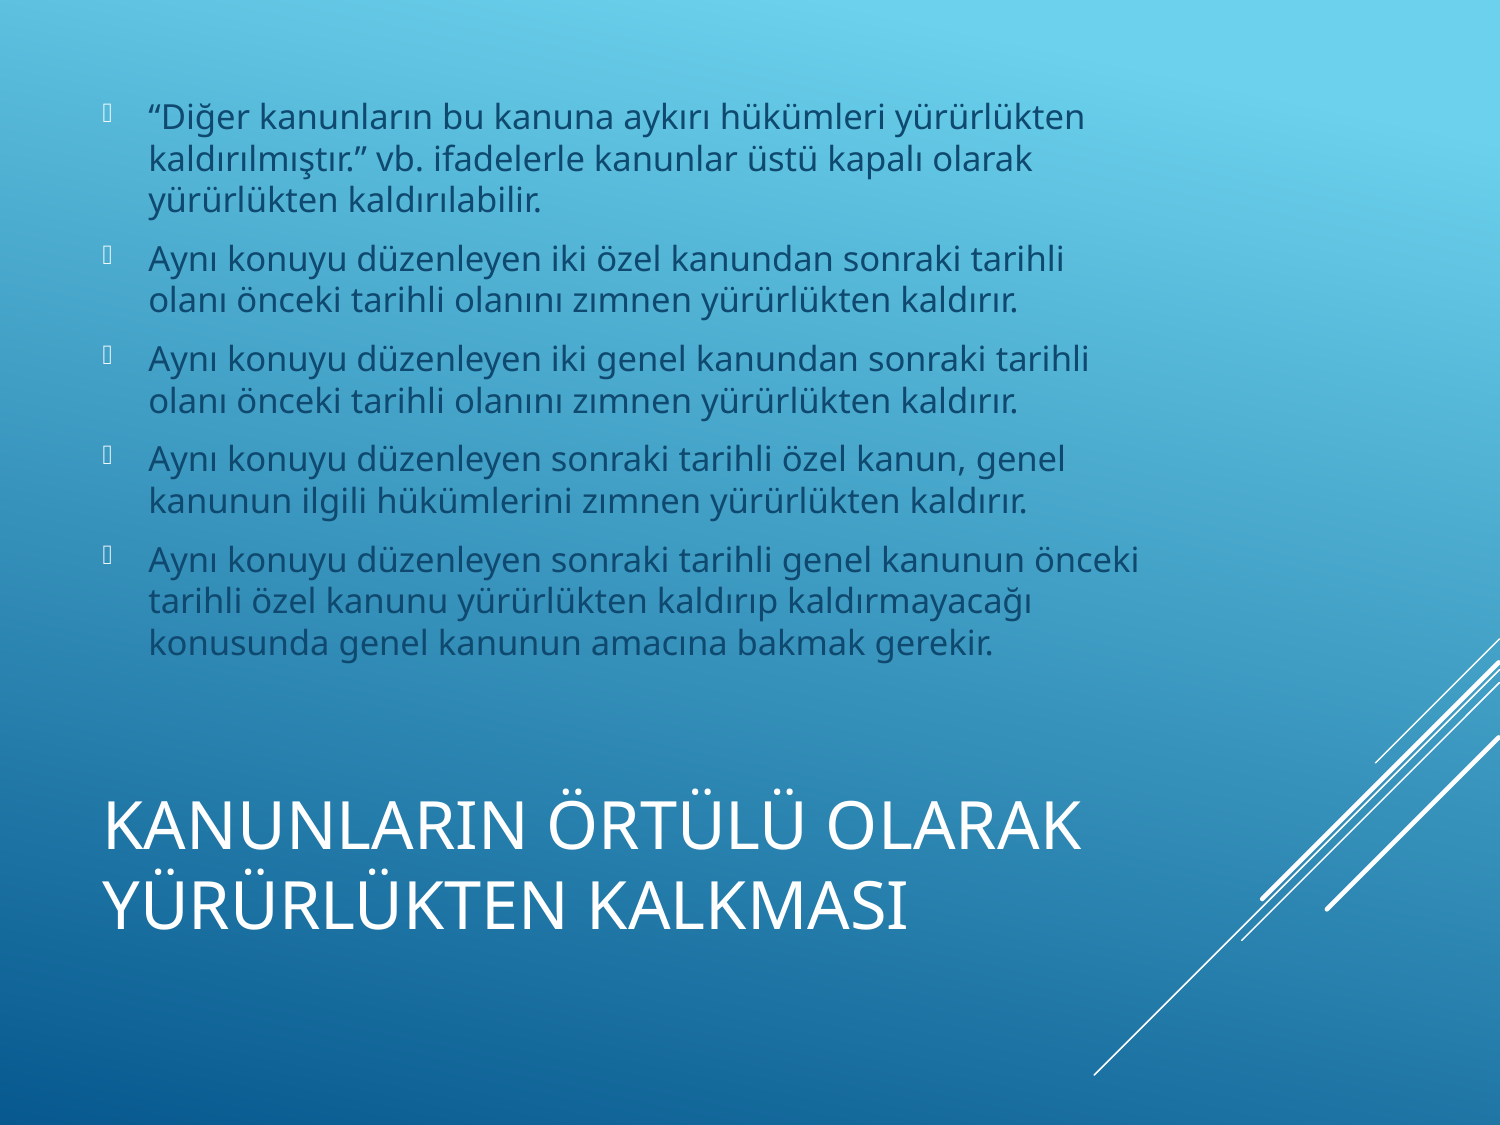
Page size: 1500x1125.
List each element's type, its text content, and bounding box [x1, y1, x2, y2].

list “Diğer kanunların bu kanuna aykırı hükümleri yürürlükten kaldırılmıştır.” vb. ifadelerle kanunlar üstü kapalı olarak yürürlükten kaldırılabilir. Aynı konuyu düzenleyen iki özel kanundan sonraki tarihli olanı önceki tarihli olanını zımnen yürürlükten kaldırır. Aynı konuyu düzenleyen iki genel kanundan sonraki tarihli olanı önceki tarihli olanını zımnen yürürlükten kaldırır. Aynı konuyu düzenleyen sonraki tarihli özel kanun, genel kanunun ilgili hükümlerini zımnen yürürlükten kaldırır. Aynı konuyu düzenleyen sonraki tarihli genel kanunun önceki tarihli özel kanunu yürürlükten kaldırıp kaldırmayacağı konusunda genel kanunun amacına bakmak gerekir. [87, 87, 1163, 706]
title KANUNLARIN ÖRTÜLÜ OLARAK YÜRÜRLÜKTEN KALKMASI [87, 737, 1163, 988]
